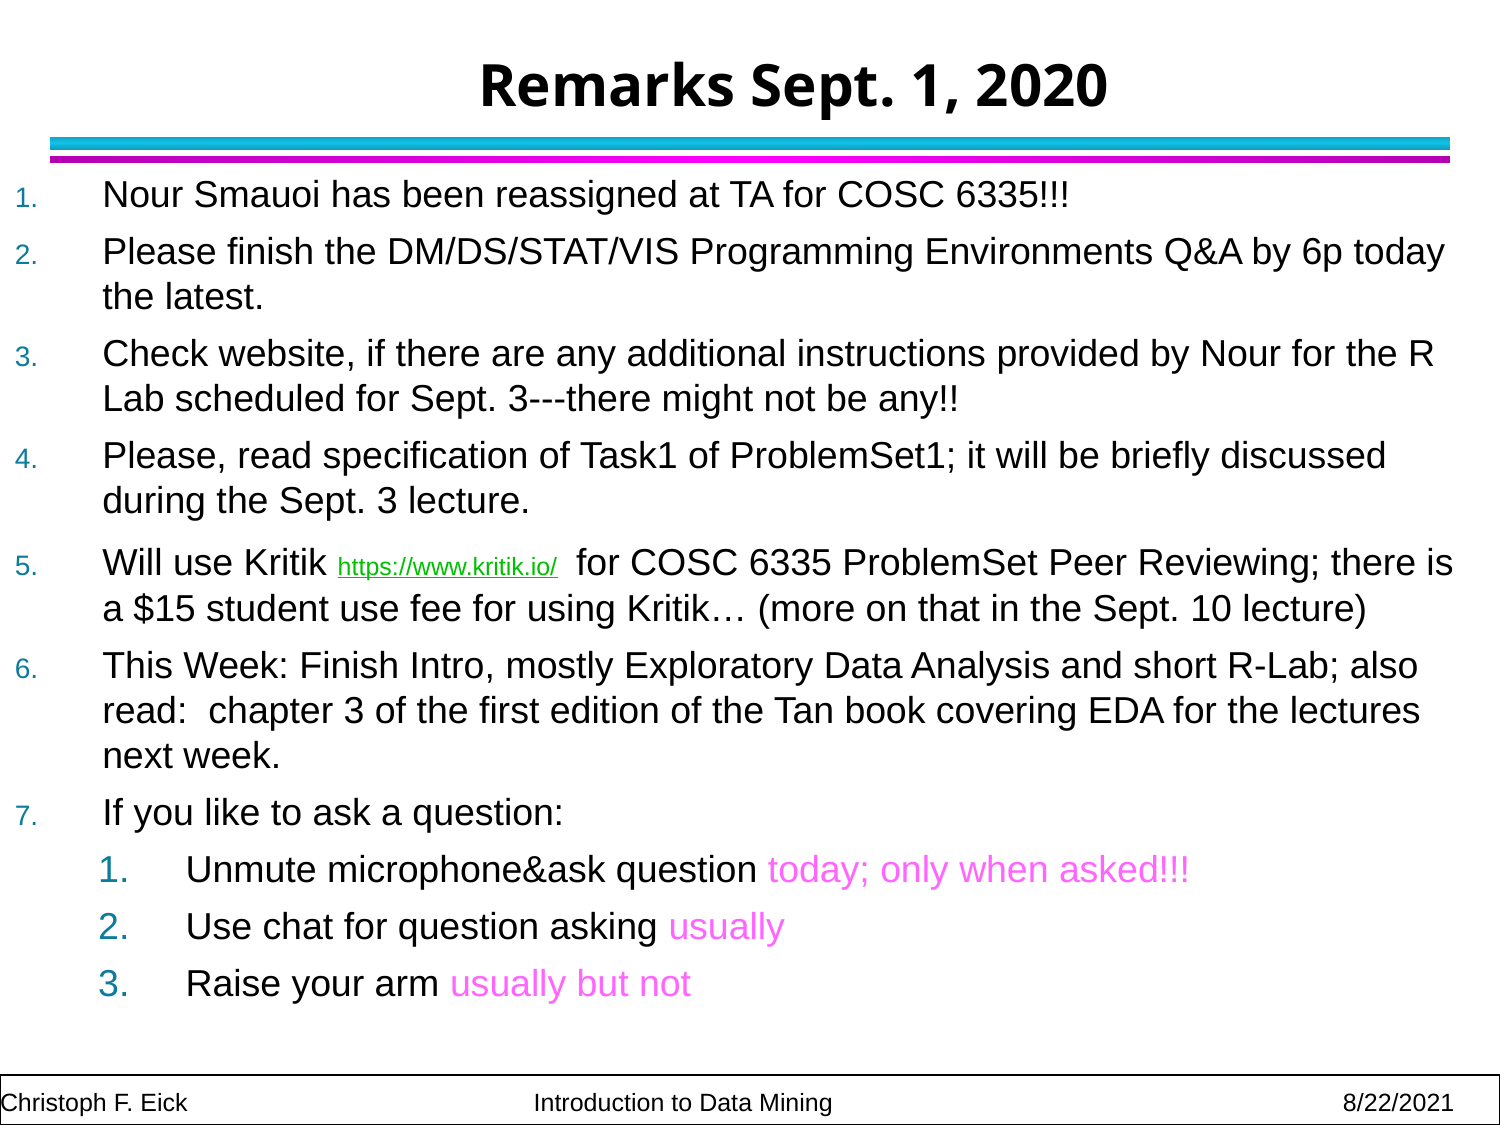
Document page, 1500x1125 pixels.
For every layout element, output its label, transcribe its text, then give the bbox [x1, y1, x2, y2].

list Nour Smauoi has been reassigned at TA for COSC 6335!!! Please finish the DM/DS/STAT/VIS Programming Environments Q&A by 6p today the latest. Check website, if there are any additional instructions provided by Nour for the R Lab scheduled for Sept. 3---there might not be any!! Please, read specification of Task1 of ProblemSet1; it will be briefly discussed during the Sept. 3 lecture. Will use Kritik https://www.kritik.io/ for COSC 6335 ProblemSet Peer Reviewing; there is a $15 student use fee for using Kritik… (more on that in the Sept. 10 lecture) This Week: Finish Intro, mostly Exploratory Data Analysis and short R-Lab; also read: chapter 3 of the first edition of the Tan book covering EDA for the lectures next week. If you like to ask a question: Unmute microphone&ask question today; only when asked!!! Use chat for question asking usually Raise your arm usually but not [0, 162, 1500, 1038]
title Remarks Sept. 1, 2020 [0, 24, 1500, 125]
